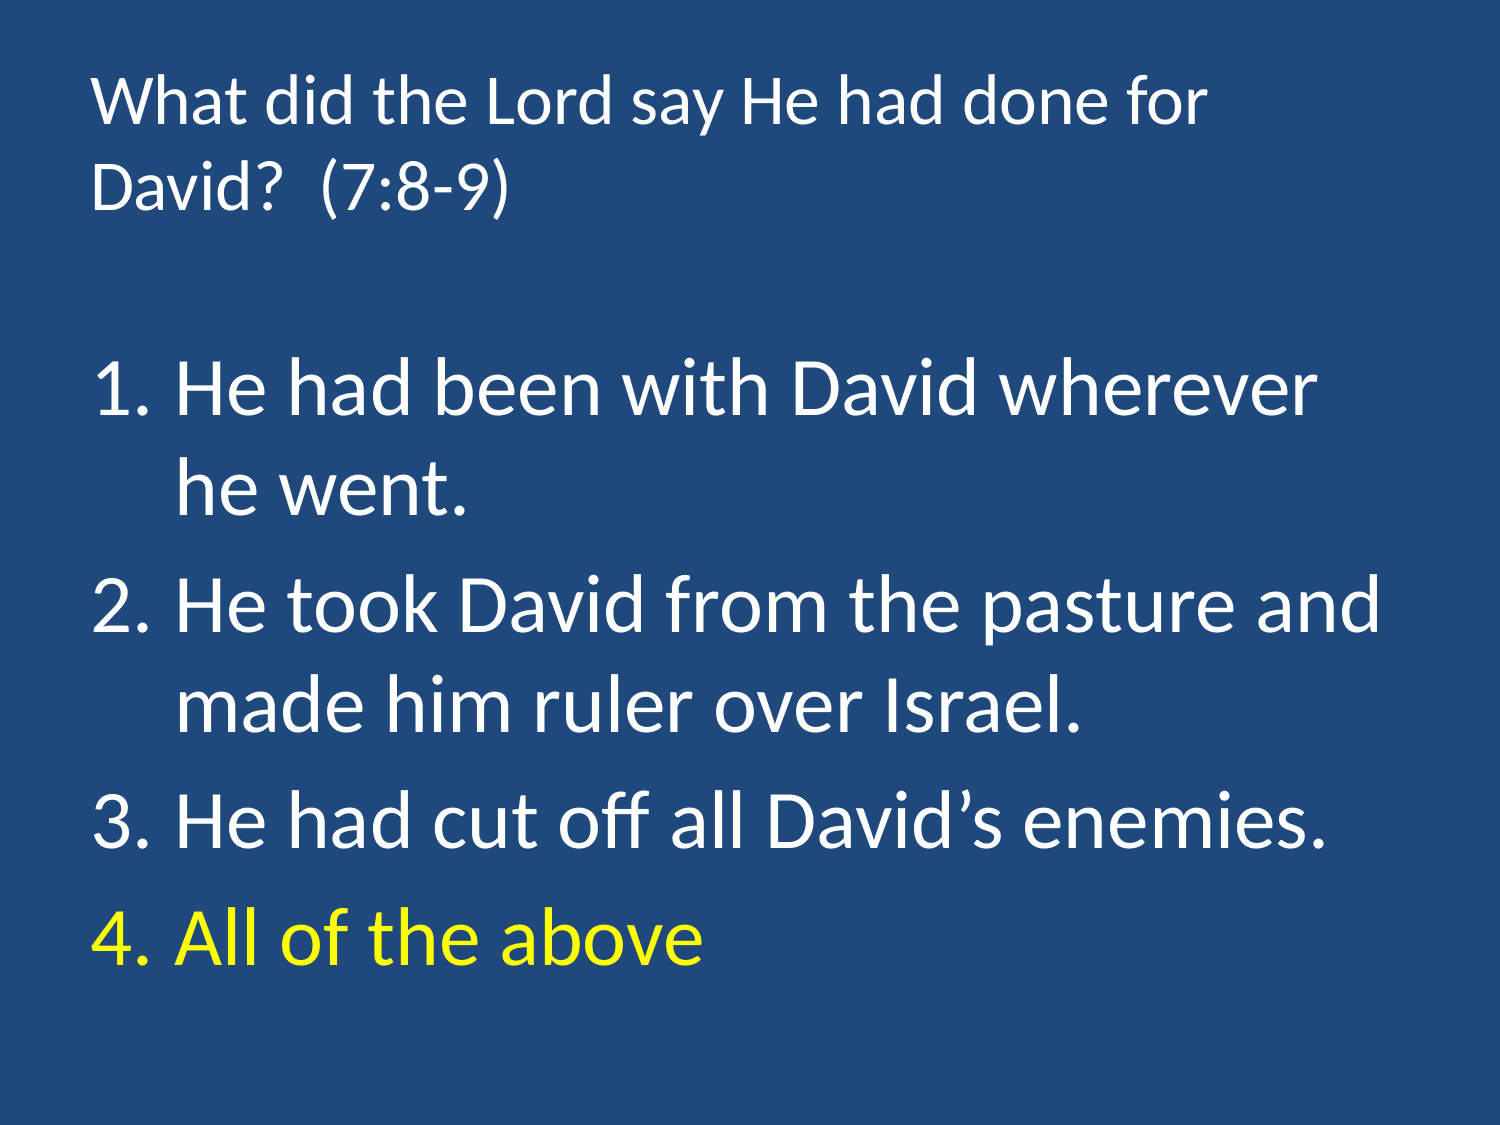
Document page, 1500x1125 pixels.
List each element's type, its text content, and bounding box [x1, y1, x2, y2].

list He had been with David wherever he went. He took David from the pasture and made him ruler over Israel. He had cut off all David’s enemies. All of the above [75, 324, 1425, 1005]
title What did the Lord say He had done for David? (7:8-9) [75, 45, 1425, 233]
